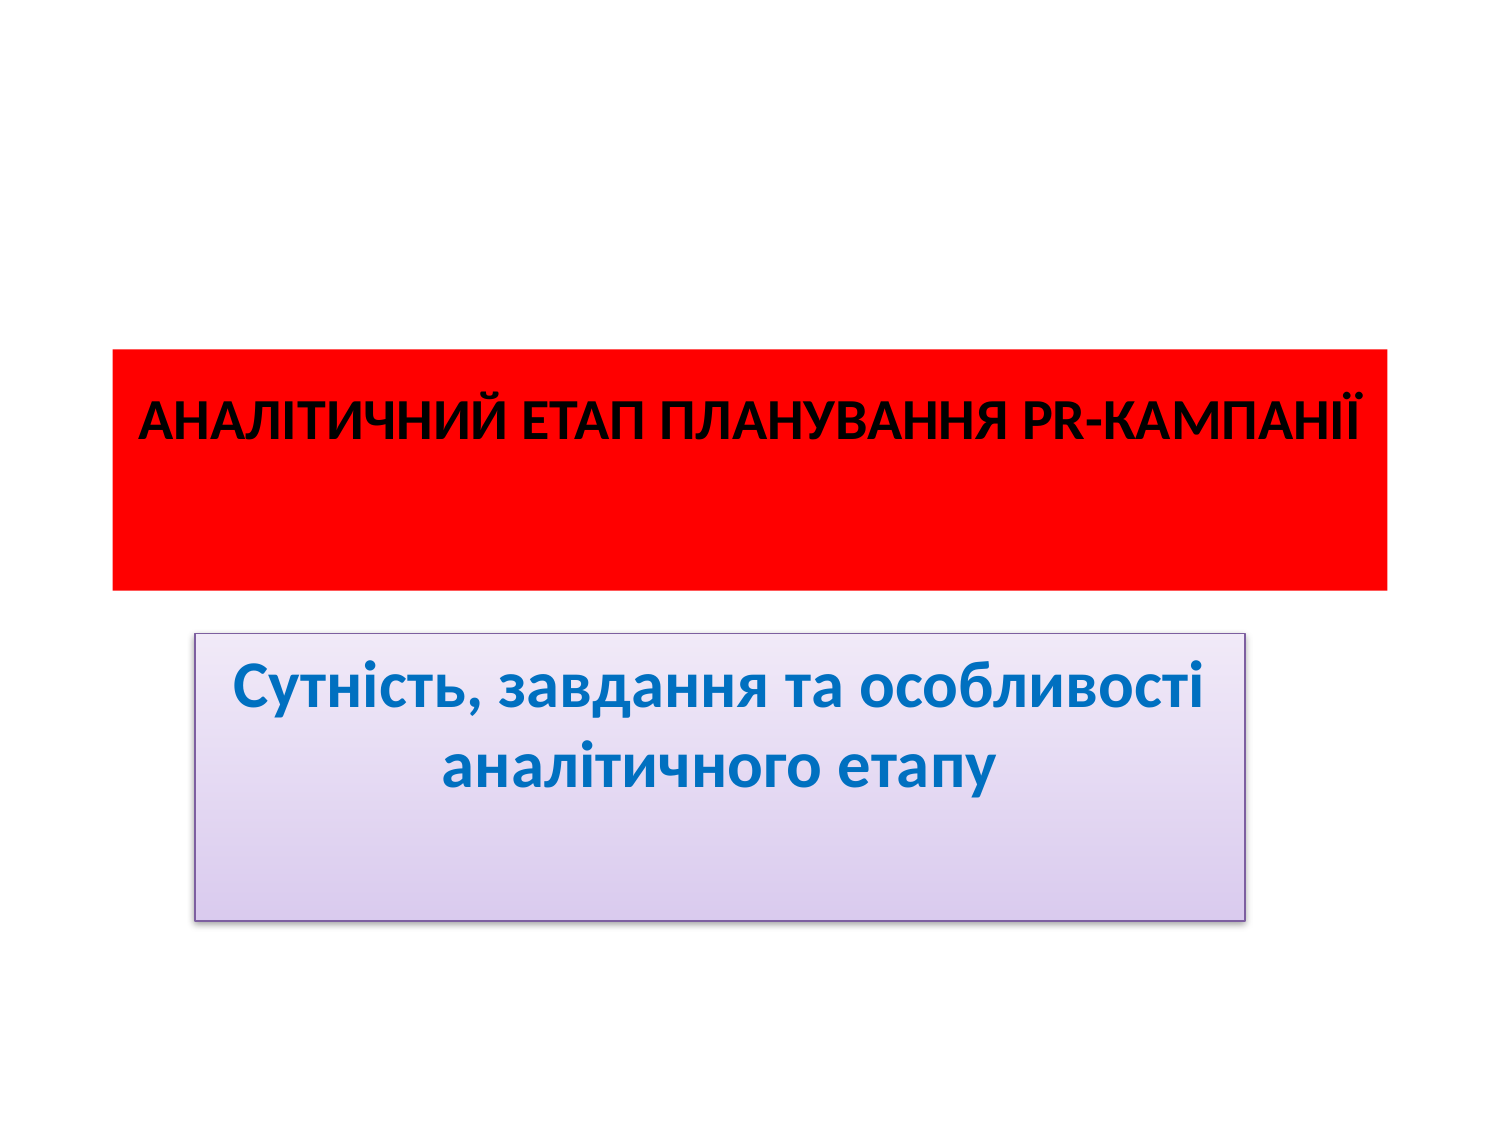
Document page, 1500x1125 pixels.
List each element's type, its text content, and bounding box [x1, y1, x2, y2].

subtitle Сутність, завдання та особливості аналітичного етапу [194, 633, 1246, 922]
title АНАЛІТИЧНИЙ ЕТАП ПЛАНУВАННЯ PR-КАМПАНІЇ [112, 349, 1388, 591]
